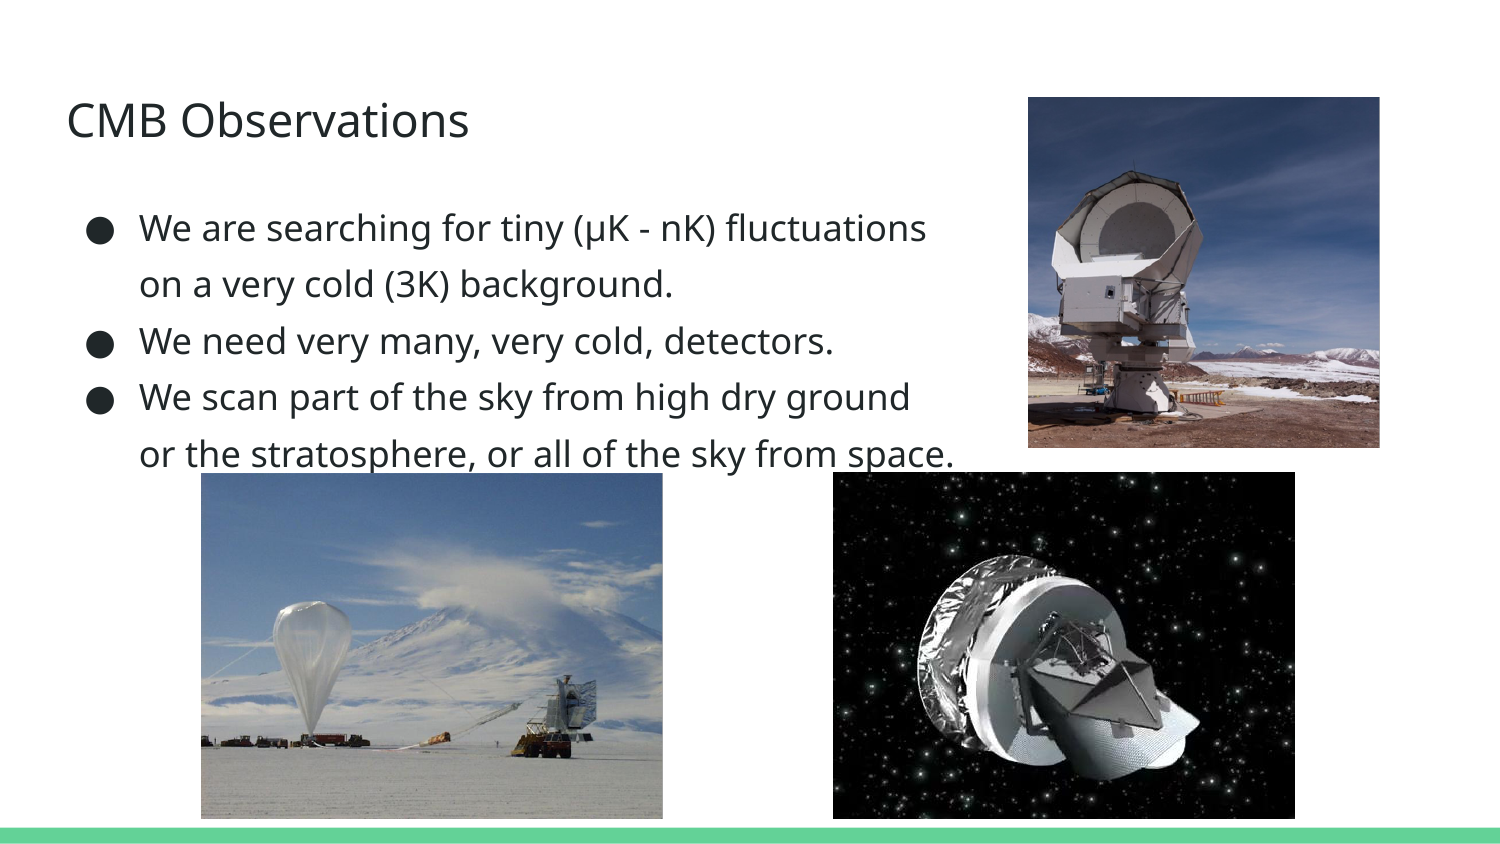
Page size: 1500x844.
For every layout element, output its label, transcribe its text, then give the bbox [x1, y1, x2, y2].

picture [1028, 96, 1380, 448]
picture [832, 472, 1295, 819]
list We are searching for tiny (μK - nK) fluctuations on a very cold (3K) background. We need very many, very cold, detectors. We scan part of the sky from high dry ground or the stratosphere, or all of the sky from space. [51, 179, 971, 542]
picture [201, 472, 663, 819]
title CMB Observations [51, 72, 1449, 167]
